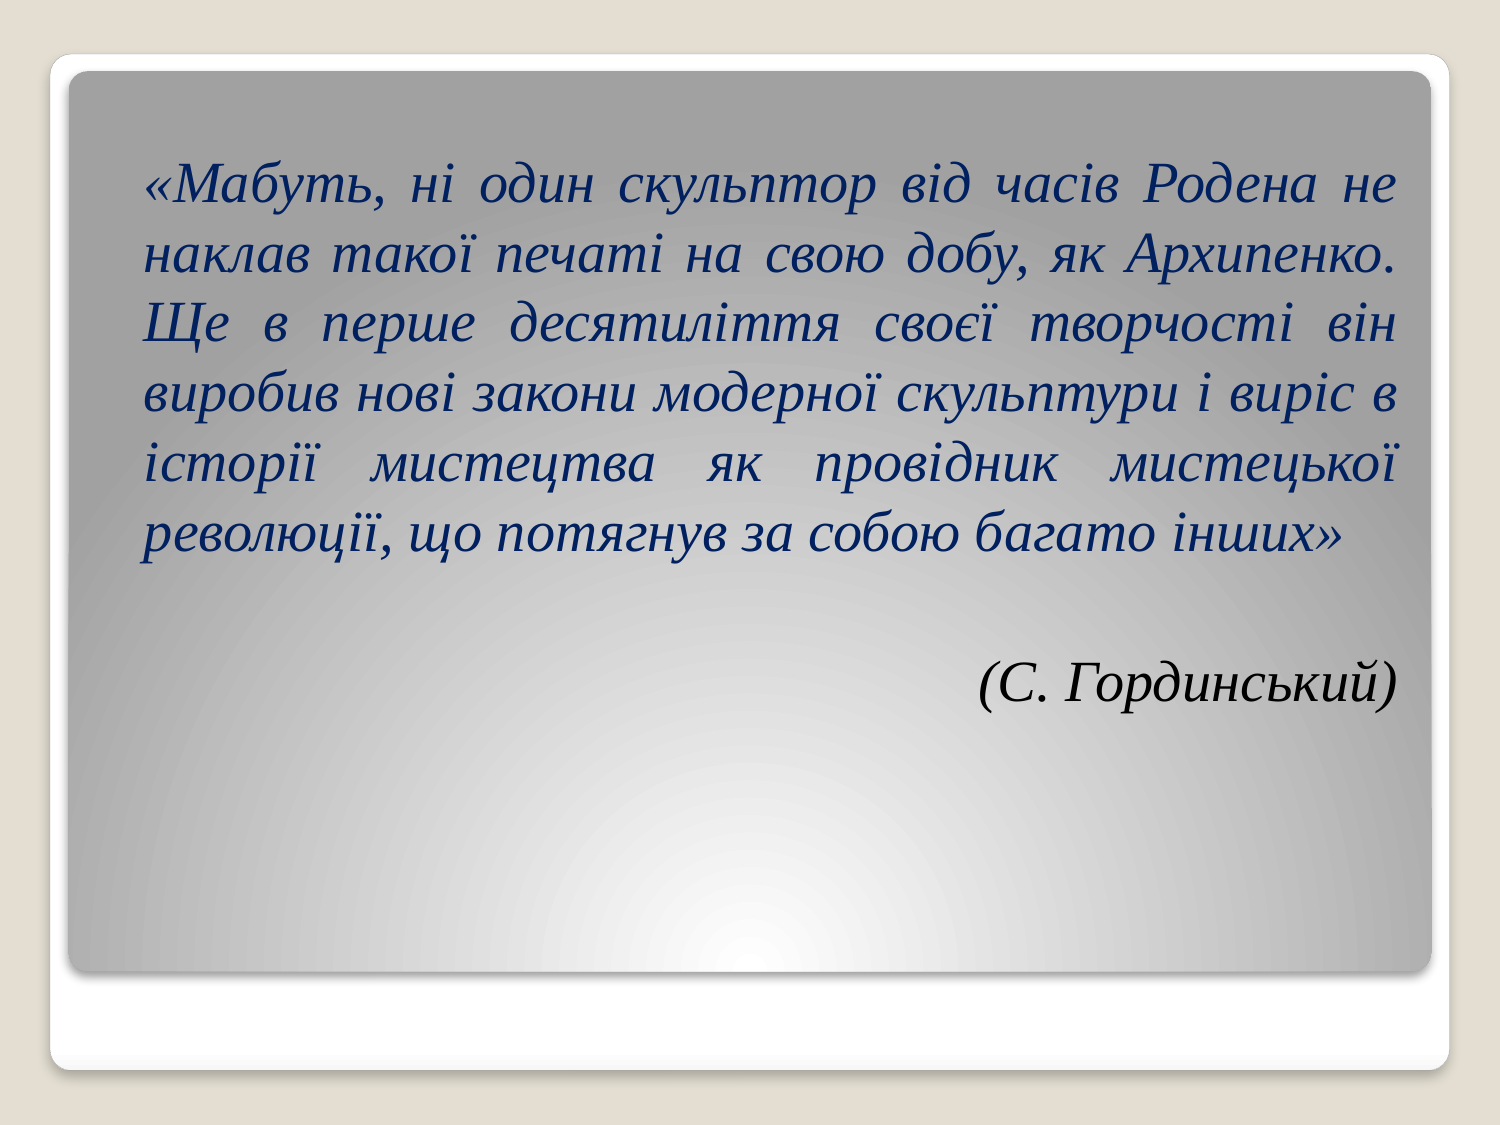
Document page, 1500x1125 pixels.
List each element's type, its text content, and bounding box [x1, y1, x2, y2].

list «Мабуть, ні один скульптор від часів Родена не наклав такої печаті на свою добу, як Архипенко. Ще в перше десятиліття своєї творчості він виробив нові закони модерної скульптури і виріс в історії мистецтва як провідник мистецької революції, що потягнув за собою багато інших» (С. Гординський) [70, 128, 1413, 956]
